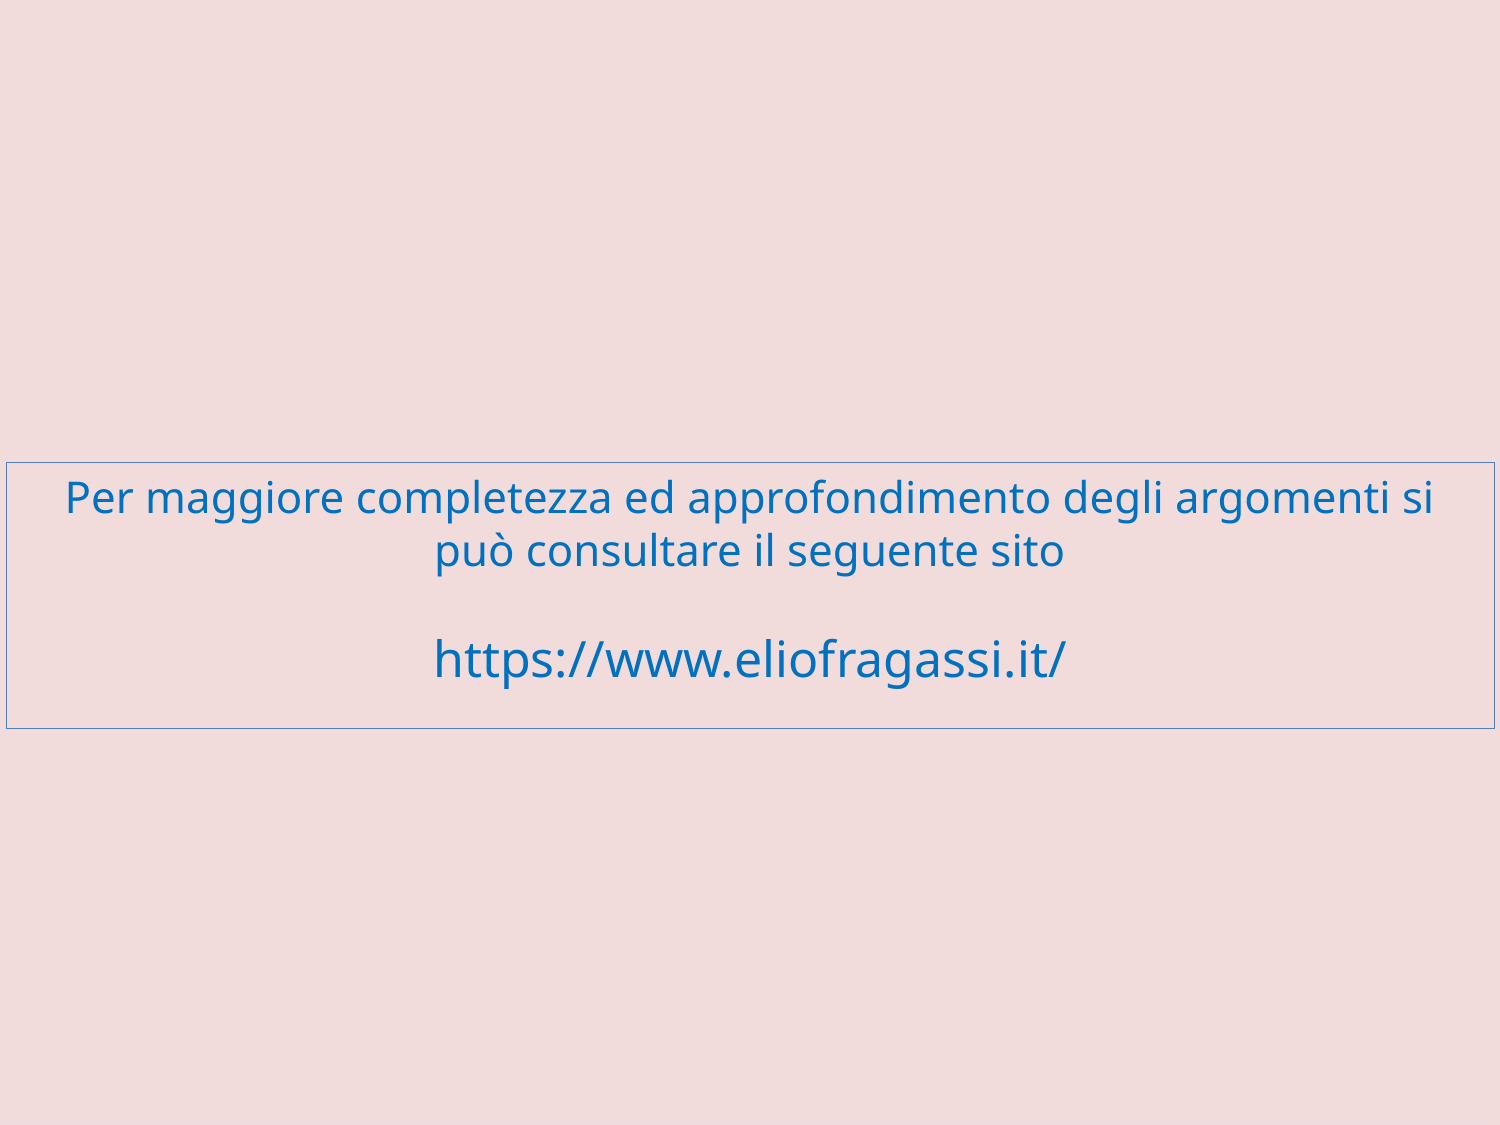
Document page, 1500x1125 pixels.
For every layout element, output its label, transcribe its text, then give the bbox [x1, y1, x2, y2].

text_box Per maggiore completezza ed approfondimento degli argomenti si può consultare il seguente sito https://www.eliofragassi.it/ [5, 462, 1494, 729]
